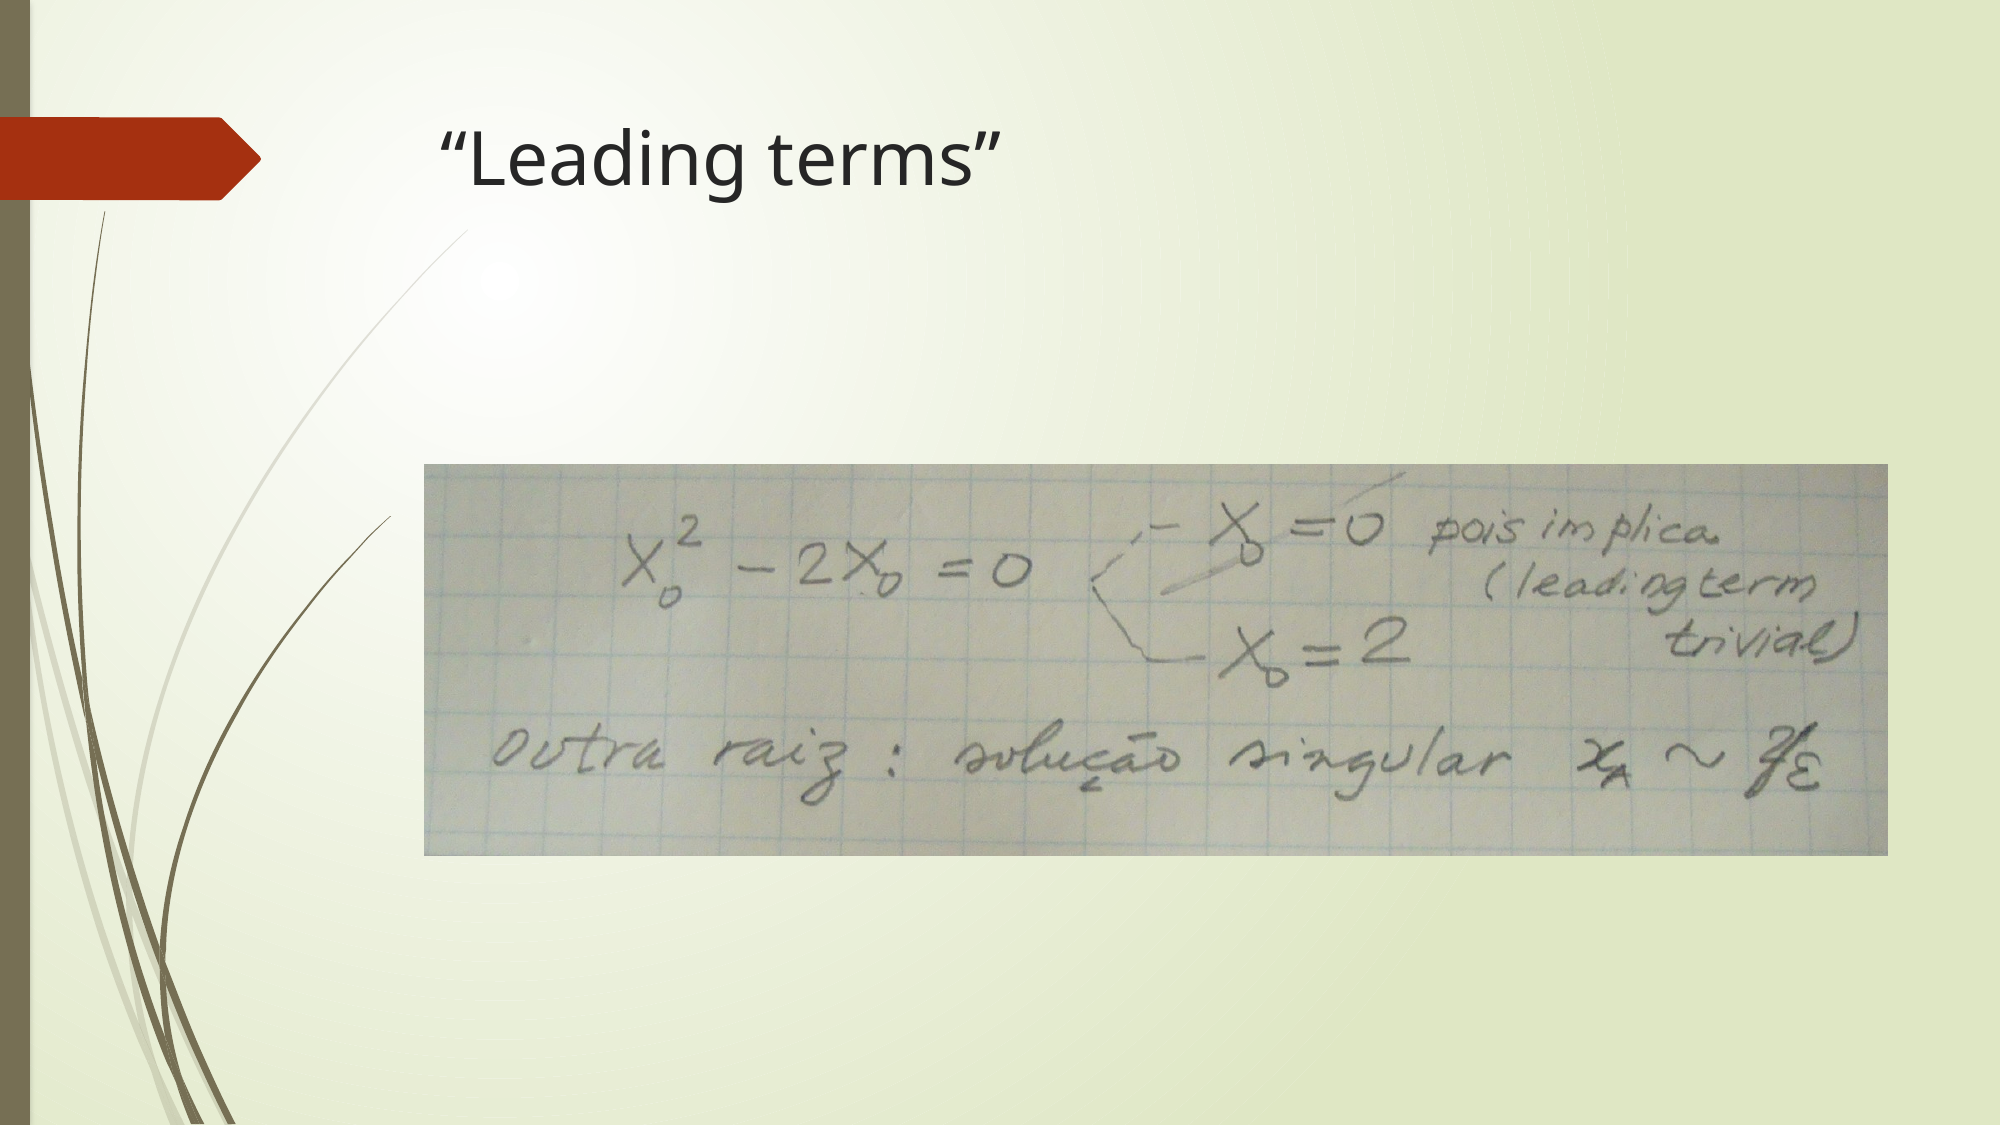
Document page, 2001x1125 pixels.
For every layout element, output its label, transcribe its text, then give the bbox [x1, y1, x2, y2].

title “Leading terms” [425, 102, 1888, 313]
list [424, 463, 1888, 856]
